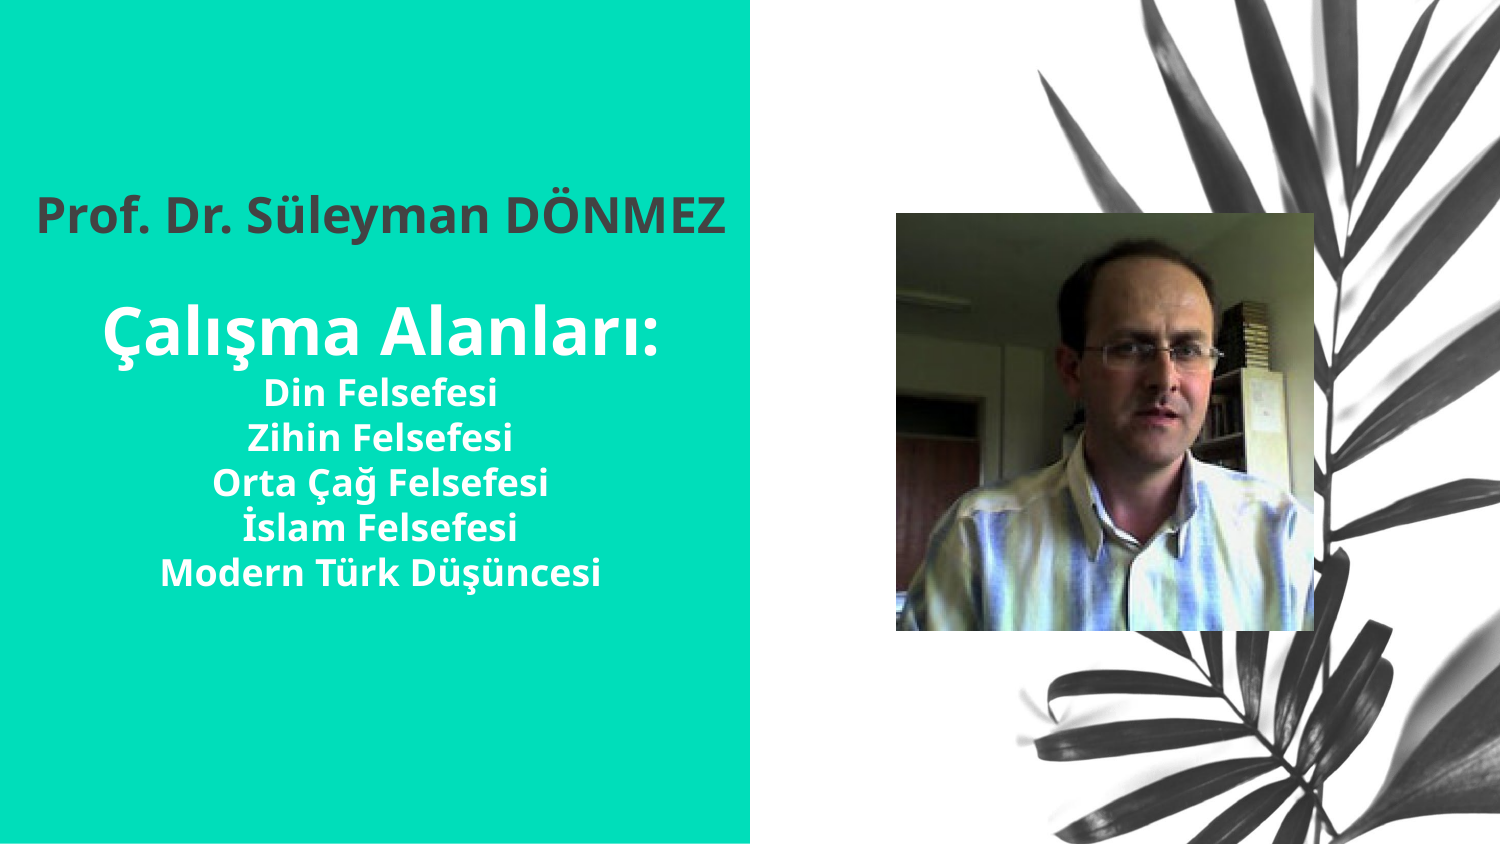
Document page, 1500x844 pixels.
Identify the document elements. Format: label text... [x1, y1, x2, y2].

title Prof. Dr. Süleyman DÖNMEZ [11, 35, 744, 259]
picture [749, 0, 1500, 844]
subtitle Çalışma Alanları: Din Felsefesi Zihin Felsefesi Orta Çağ Felsefesi İslam Felsefesi Modern Türk Düşüncesi [57, 273, 704, 684]
